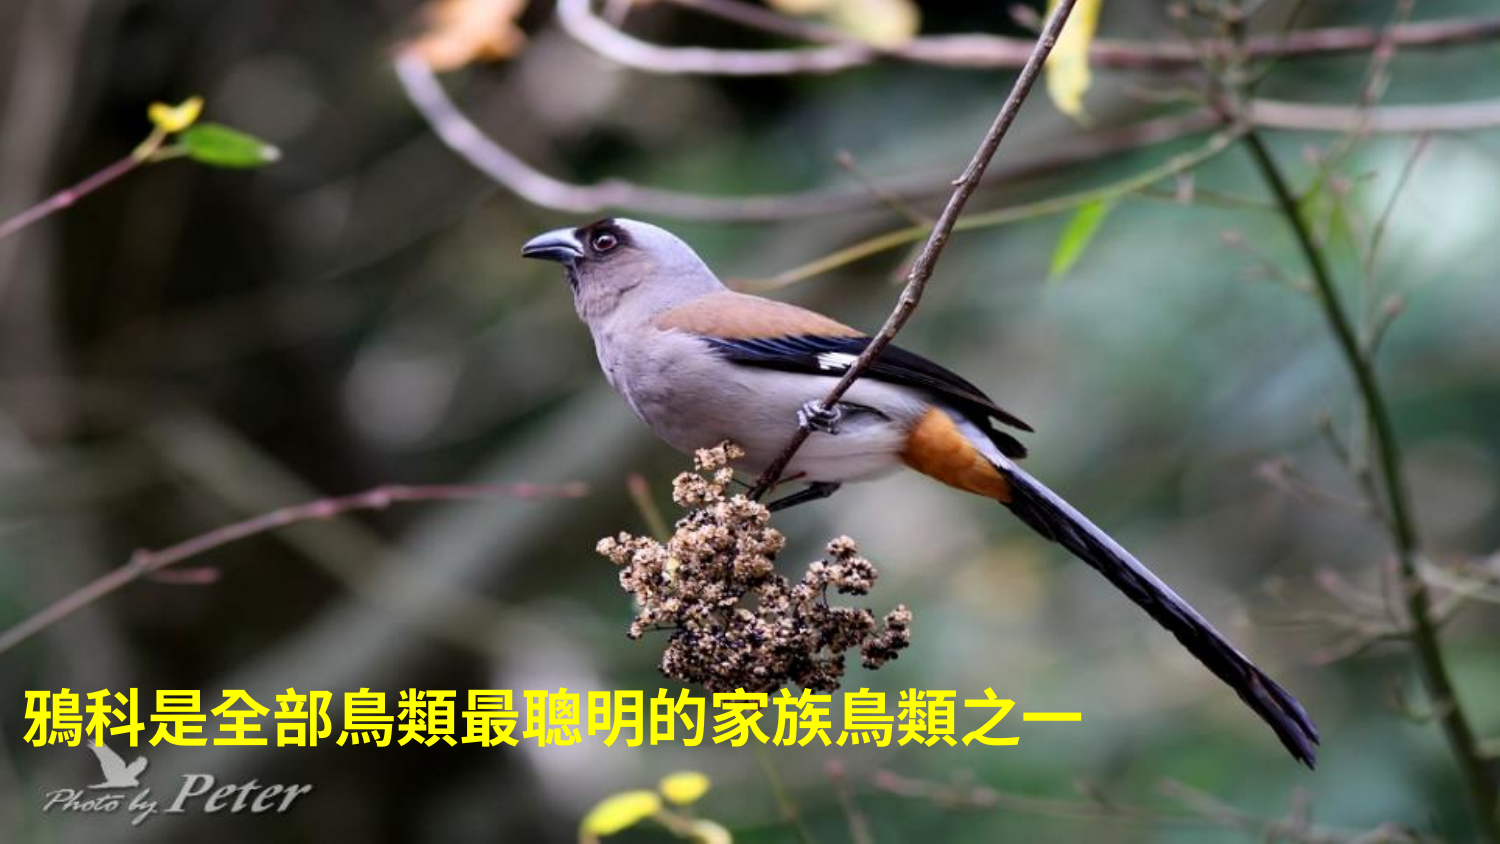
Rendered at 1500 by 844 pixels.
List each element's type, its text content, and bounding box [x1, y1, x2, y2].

text_box 鴉科是全部鳥類最聰明的家族鳥類之一 [7, 670, 1185, 757]
picture [0, 0, 1500, 844]
text_box [0, 610, 813, 774]
